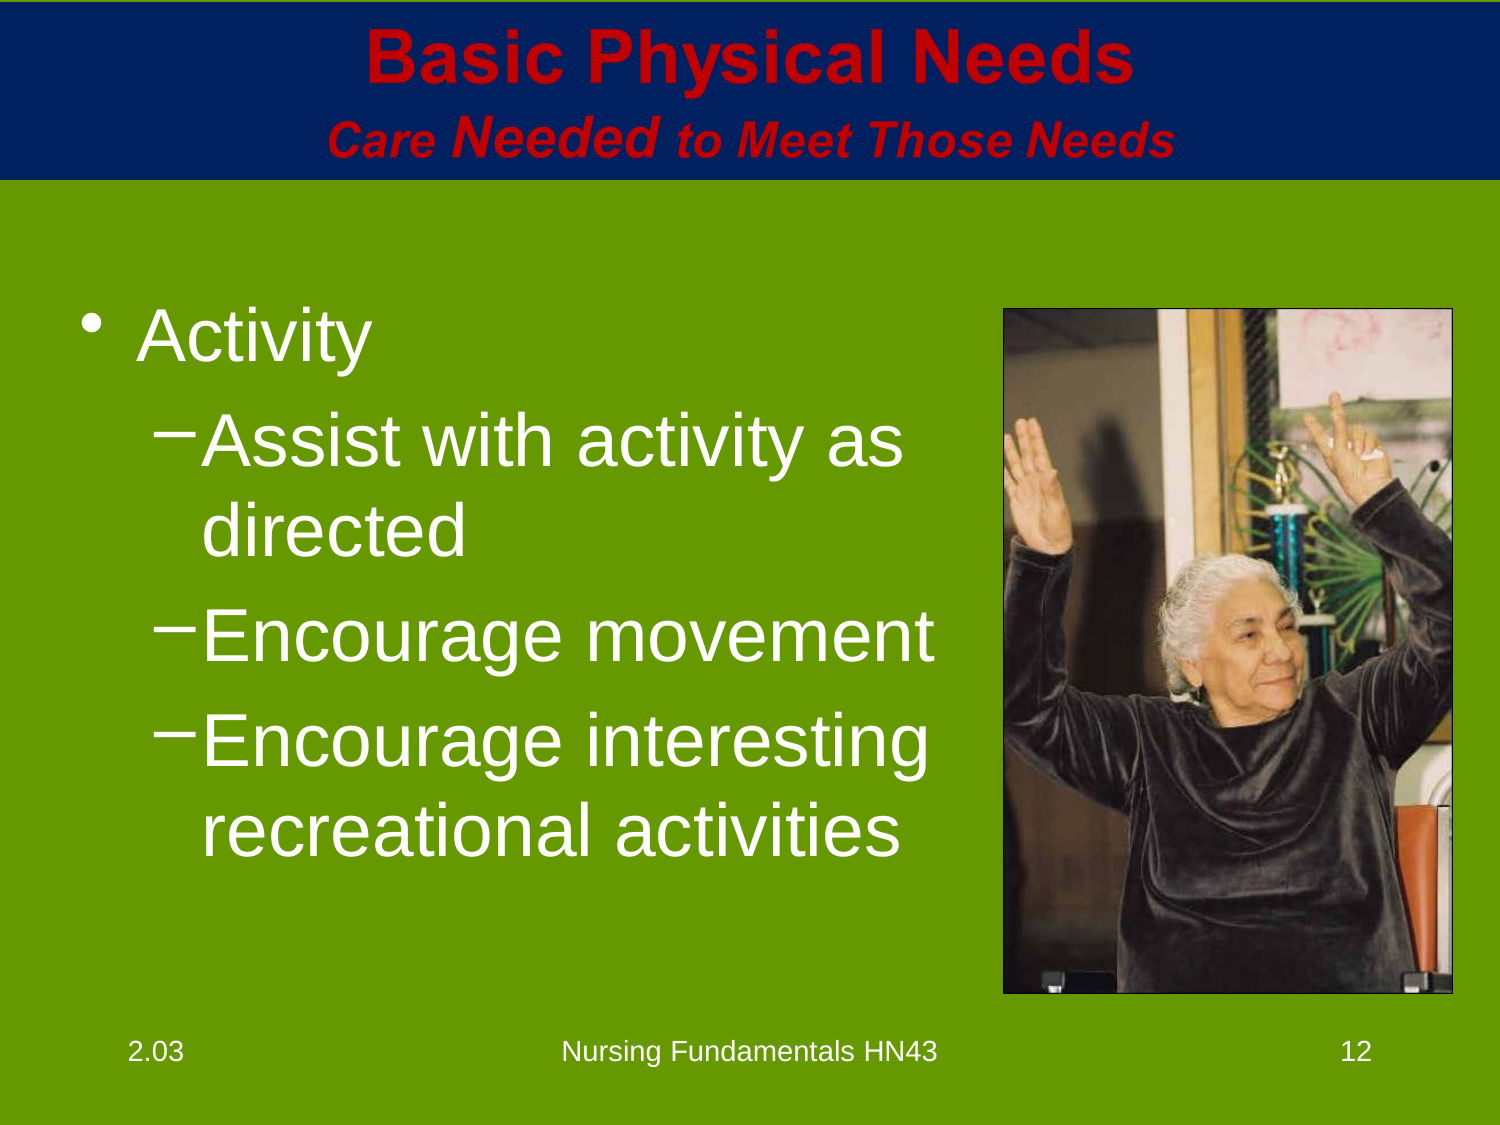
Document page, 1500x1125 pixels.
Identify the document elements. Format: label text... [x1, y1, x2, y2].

footer Nursing Fundamentals HN43 [512, 1025, 988, 1100]
picture [0, 0, 1500, 206]
slide_number 12 [1074, 1025, 1388, 1100]
list Activity Assist with activity as directed Encourage movement Encourage interesting recreational activities [64, 278, 969, 954]
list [1003, 308, 1453, 994]
slide_number 2.03 [112, 1025, 425, 1100]
